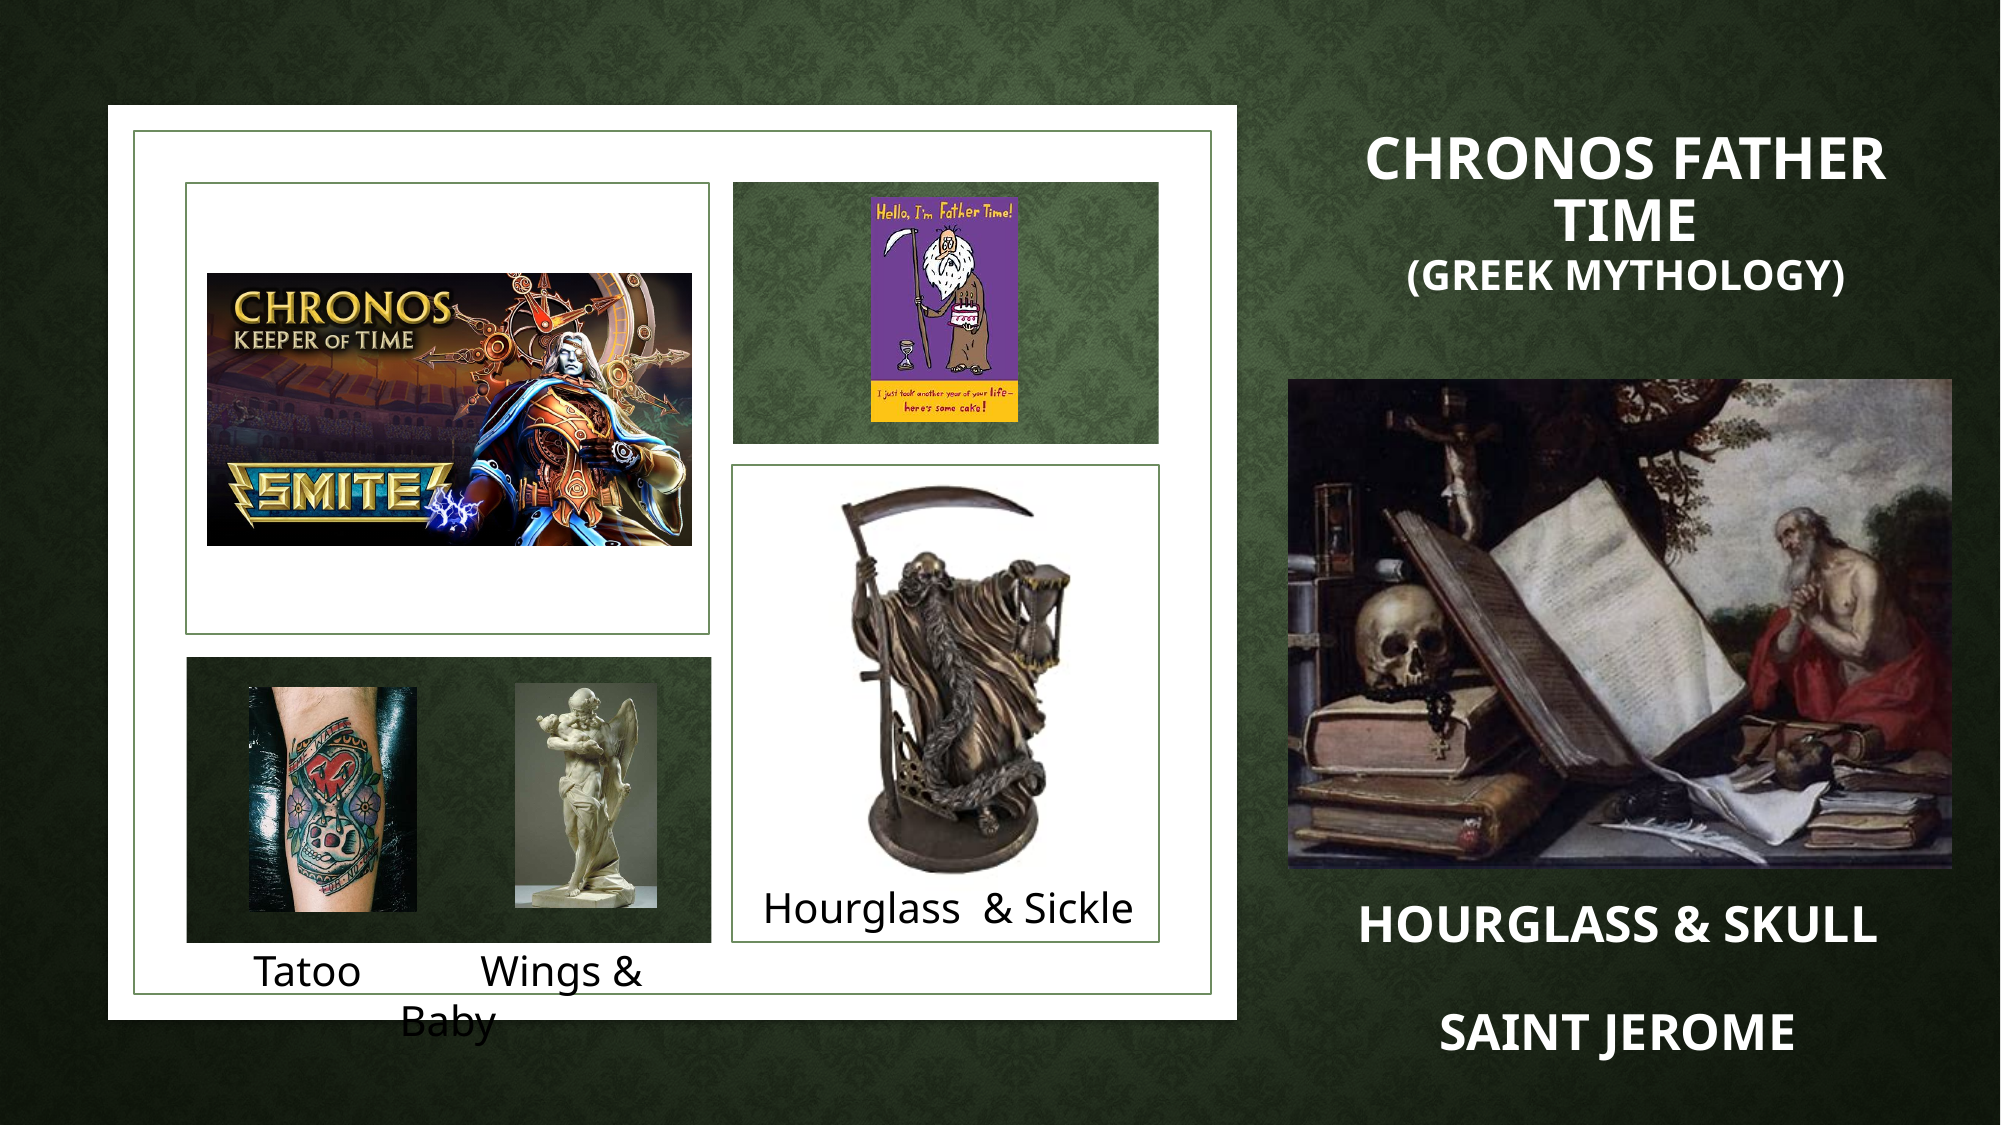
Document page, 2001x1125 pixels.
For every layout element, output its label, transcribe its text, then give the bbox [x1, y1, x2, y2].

picture [248, 687, 418, 912]
text_box [122, 119, 1223, 1006]
text_box [185, 181, 711, 636]
title Chronos Father Time (Greek Mythology) [1349, 95, 1903, 333]
text_box [732, 181, 1160, 445]
text_box Hourglass & SKULL Saint Jerome [1284, 878, 1952, 1093]
picture [811, 458, 1101, 910]
text_box [132, 130, 1213, 995]
picture [206, 272, 692, 546]
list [1287, 379, 1952, 869]
picture [870, 196, 1018, 423]
text_box Tatoo Wings & Baby [186, 937, 710, 1052]
text_box Hourglass & Sickle [737, 874, 1159, 939]
text_box [731, 464, 1160, 944]
text_box [185, 656, 713, 944]
picture [514, 683, 657, 909]
